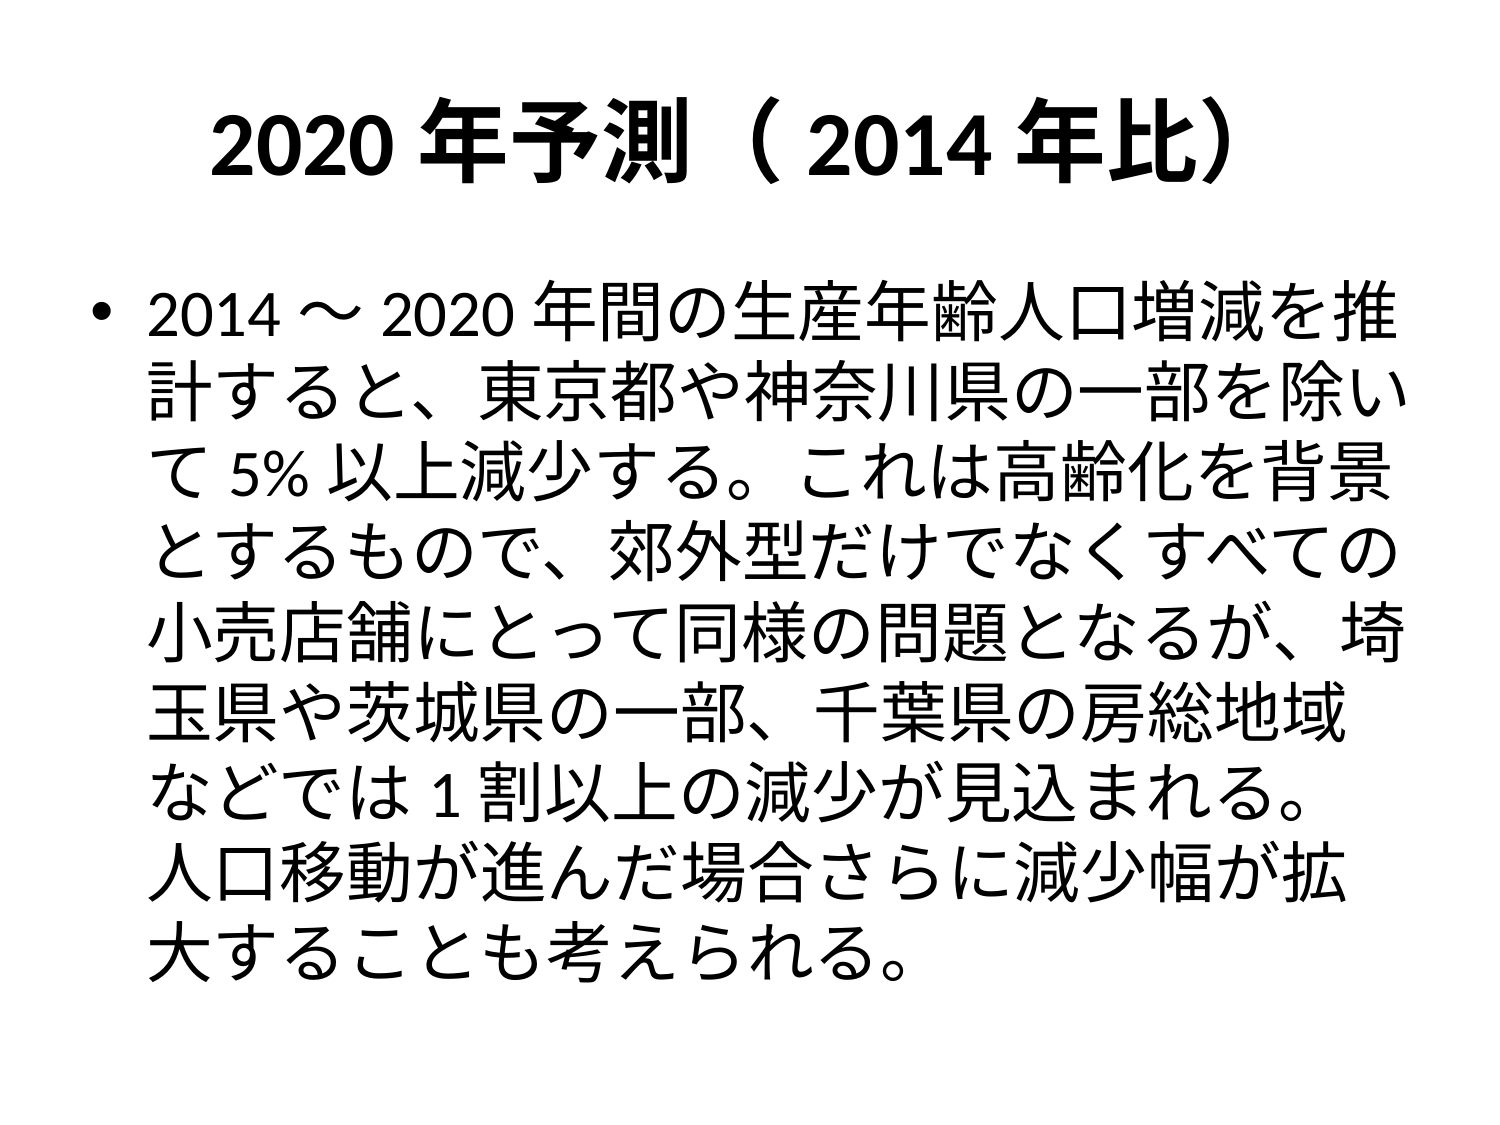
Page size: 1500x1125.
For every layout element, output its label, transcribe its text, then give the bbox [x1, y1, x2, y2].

title 2020年予測（2014年比） [75, 45, 1425, 233]
list 2014～2020年間の生産年齢人口増減を推計すると、東京都や神奈川県の一部を除いて5%以上減少する。これは高齢化を背景とするもので、郊外型だけでなくすべての小売店舗にとって同様の問題となるが、埼玉県や茨城県の一部、千葉県の房総地域などでは1割以上の減少が見込まれる。人口移動が進んだ場合さらに減少幅が拡大することも考えられる。 [75, 262, 1425, 1005]
